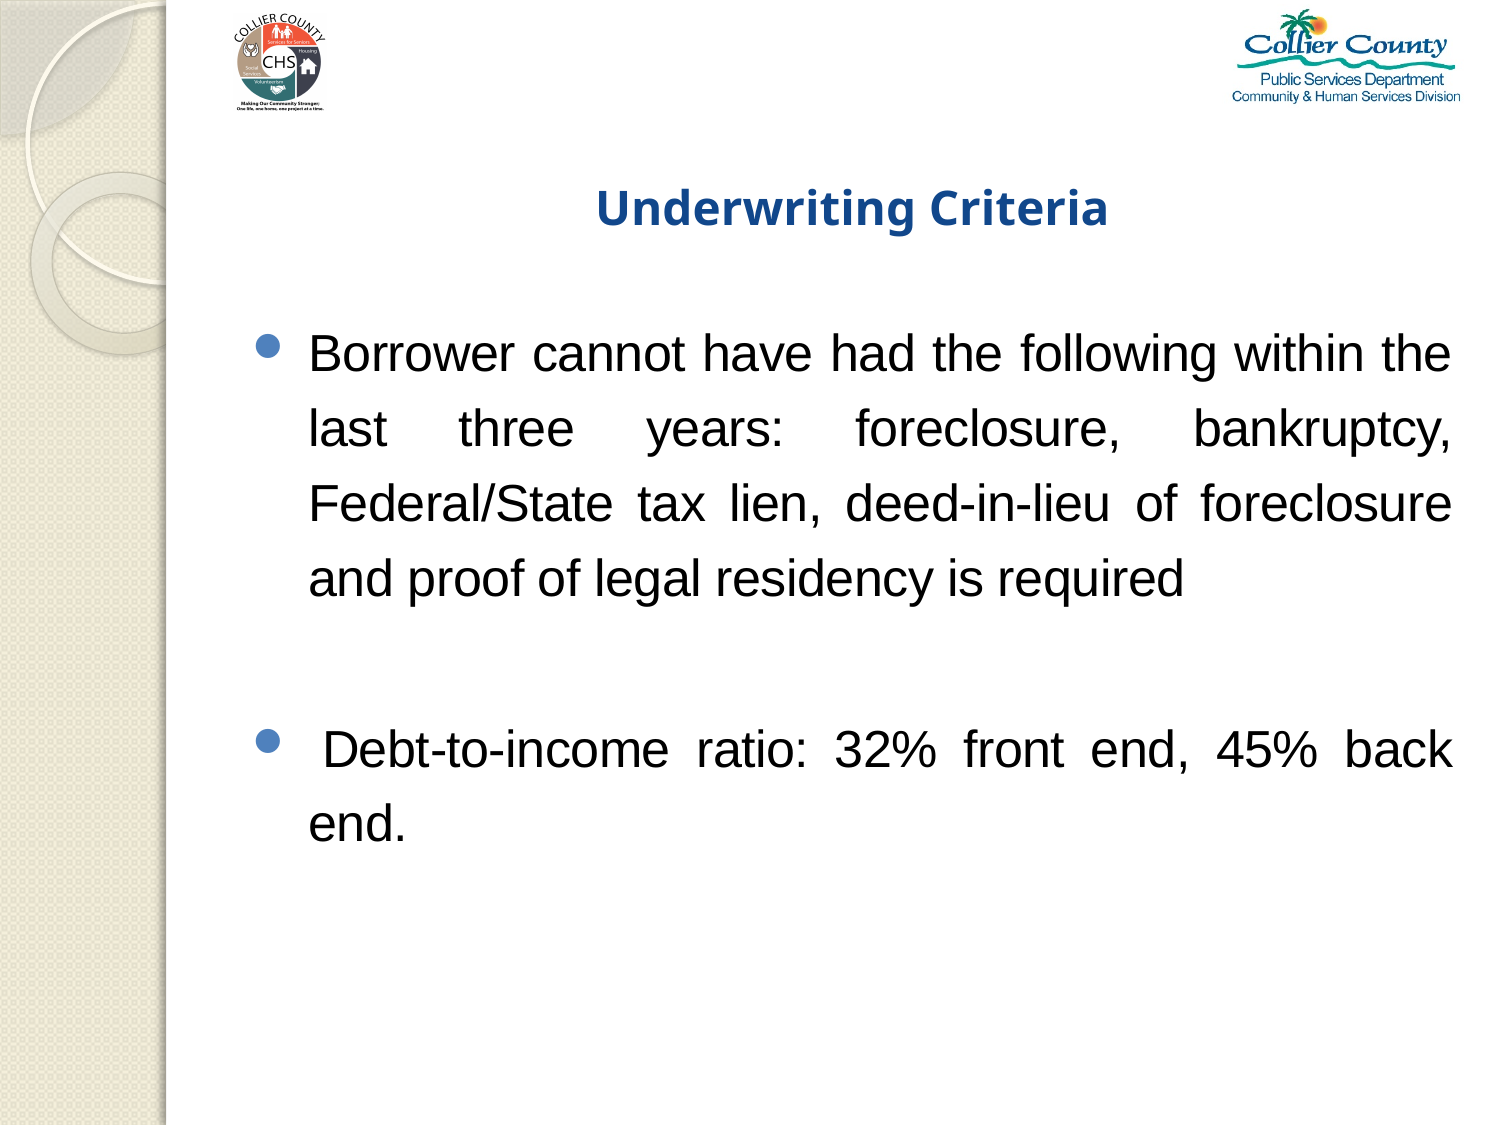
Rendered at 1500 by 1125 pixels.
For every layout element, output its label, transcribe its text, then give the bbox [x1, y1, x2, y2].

list Borrower cannot have had the following within the last three years: foreclosure, bankruptcy, Federal/State tax lien, deed-in-lieu of foreclosure and proof of legal residency is required Debt-to-income ratio: 32% front end, 45% back end. [237, 299, 1468, 1025]
picture [1222, 4, 1468, 108]
title Underwriting Criteria [237, 112, 1468, 299]
